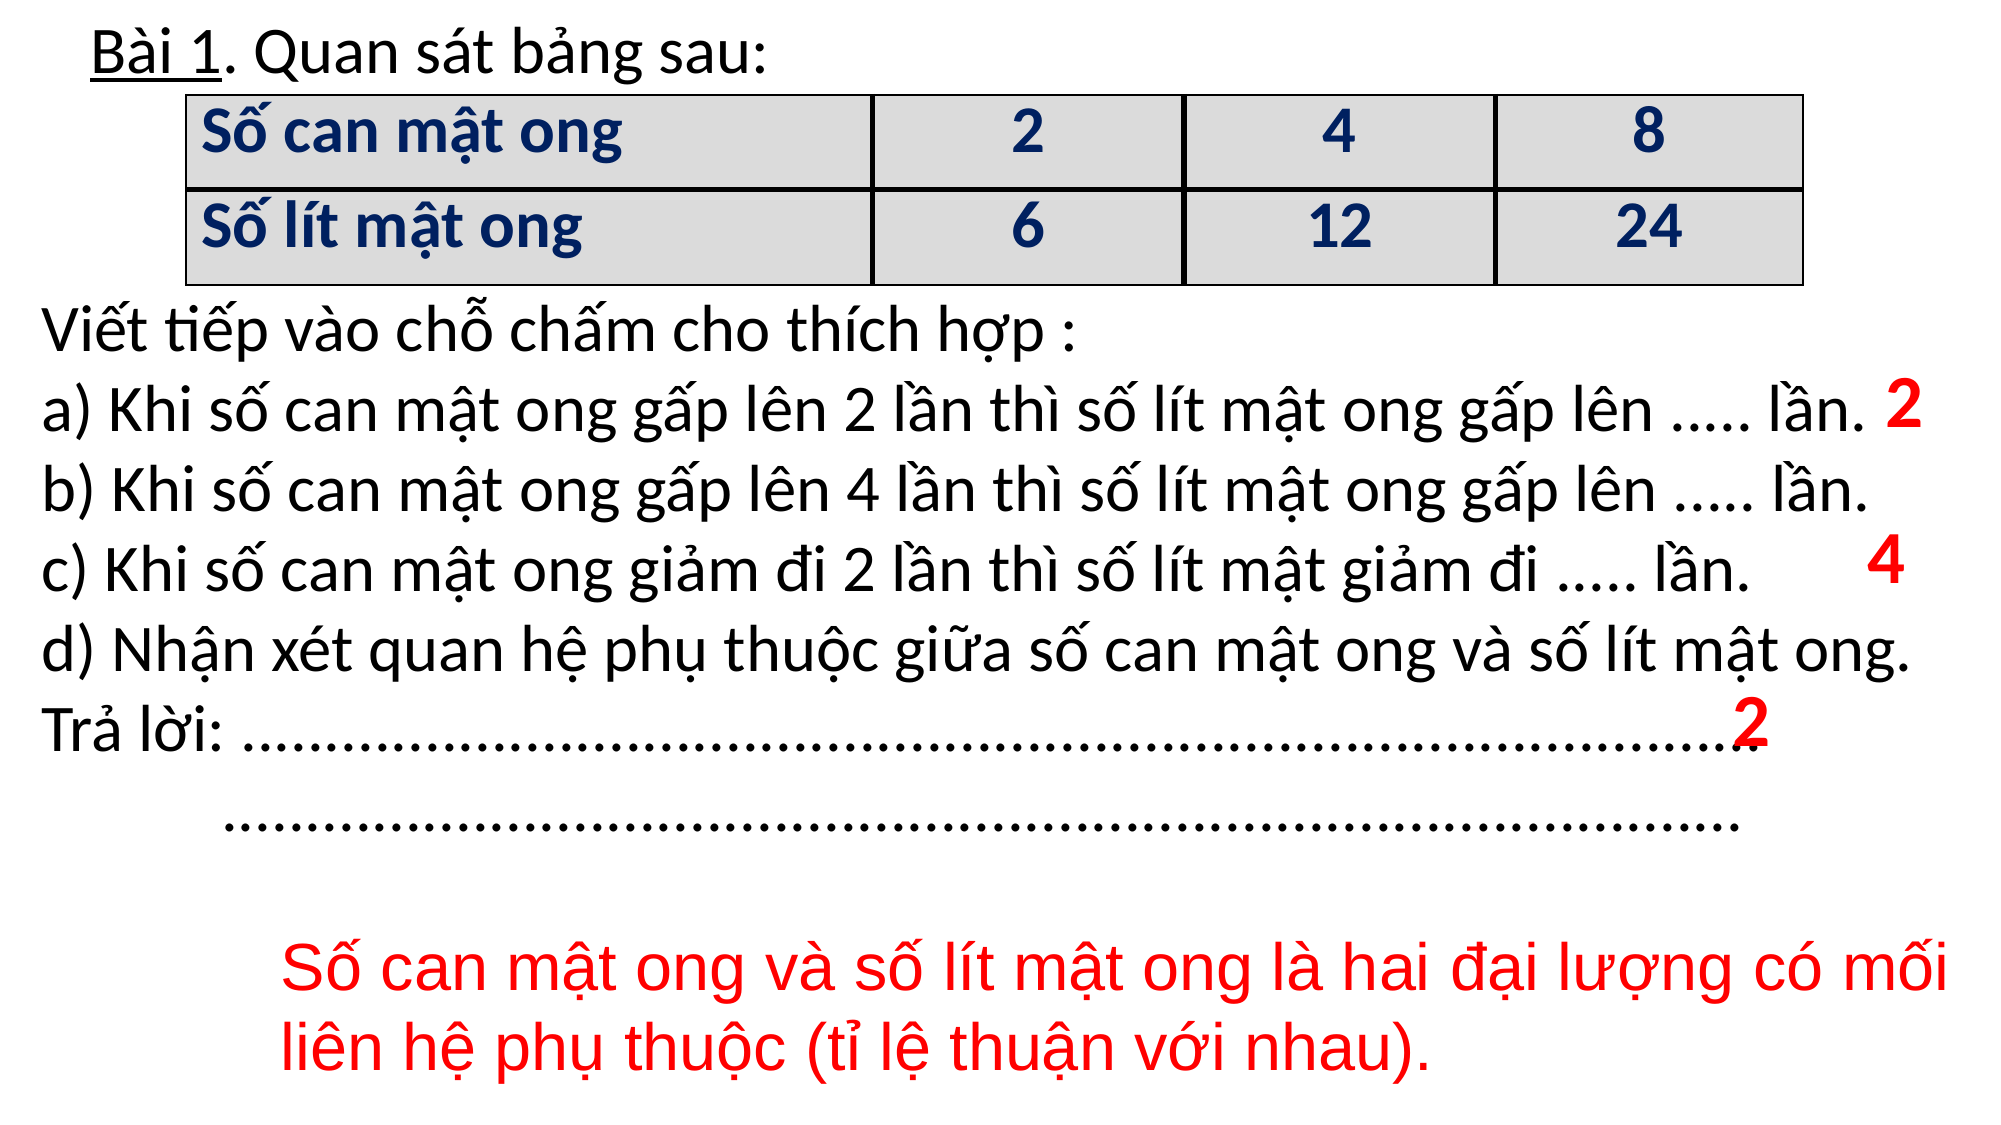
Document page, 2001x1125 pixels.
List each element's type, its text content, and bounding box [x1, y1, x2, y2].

table_header 2 [875, 96, 1181, 187]
table_cell 12 [1187, 192, 1493, 277]
text_box 2 [1718, 664, 1769, 770]
table_cell Số lít mật ong [187, 192, 870, 277]
table_cell 24 [1498, 192, 1802, 277]
text_box Bài 1. Quan sát bảng sau: [75, 0, 785, 95]
table_header Số can mật ong [187, 96, 870, 187]
text_box 4 [1852, 500, 1903, 606]
text_box 2 [1870, 345, 1921, 451]
text_box Số can mật ong và số lít mật ong là hai đại lượng có mối liên hệ phụ thuộc (tỉ lệ thuận với nhau). [265, 916, 1985, 1091]
table_header 8 [1498, 96, 1802, 187]
text_box Viết tiếp vào chỗ chấm cho thích hợp : a) Khi số can mật ong gấp lên 2 lần thì số lít mật ong gấp lên ..... lần. b) Khi số can mật ong gấp lên 4 lần thì số lít mật ong gấp lên ..... lần. c) Khi số can mật ong giảm đi 2 lần thì số lít mật giảm đi ..... lần. d) Nhận xét quan hệ phụ thuộc giữa số can mật ong và số lít mật ong. Trả lời: ........................................................................................... ........................................................................................... [26, 277, 1975, 852]
table_header 4 [1187, 96, 1493, 187]
table_cell 6 [875, 192, 1181, 277]
